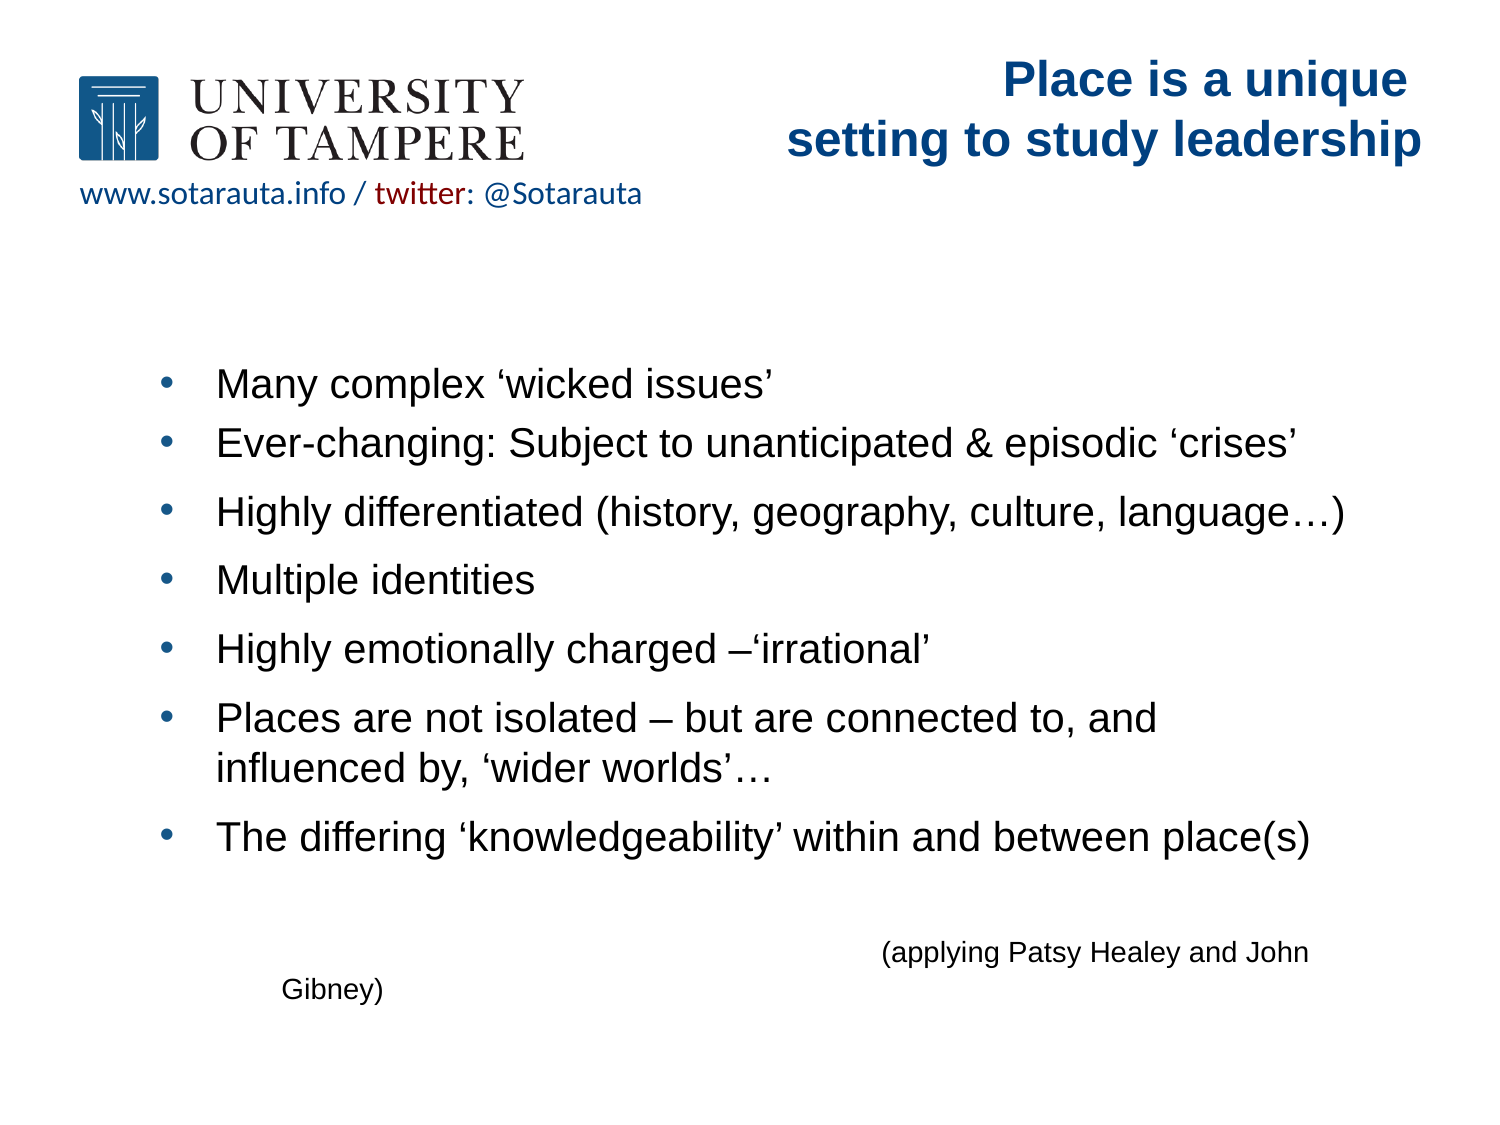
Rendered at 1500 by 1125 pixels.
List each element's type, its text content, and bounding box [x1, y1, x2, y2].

title Place is a unique setting to study leadership [759, 42, 1428, 198]
picture [79, 74, 524, 161]
list Many complex ‘wicked issues’ Ever-changing: Subject to unanticipated & episodic ‘crises’ Highly differentiated (history, geography, culture, language…) Multiple identities Highly emotionally charged –‘irrational’ Places are not isolated – but are connected to, and influenced by, ‘wider worlds’… The differing ‘knowledgeability’ within and between place(s) (applying Patsy Healey and John Gibney) [152, 350, 1367, 1125]
